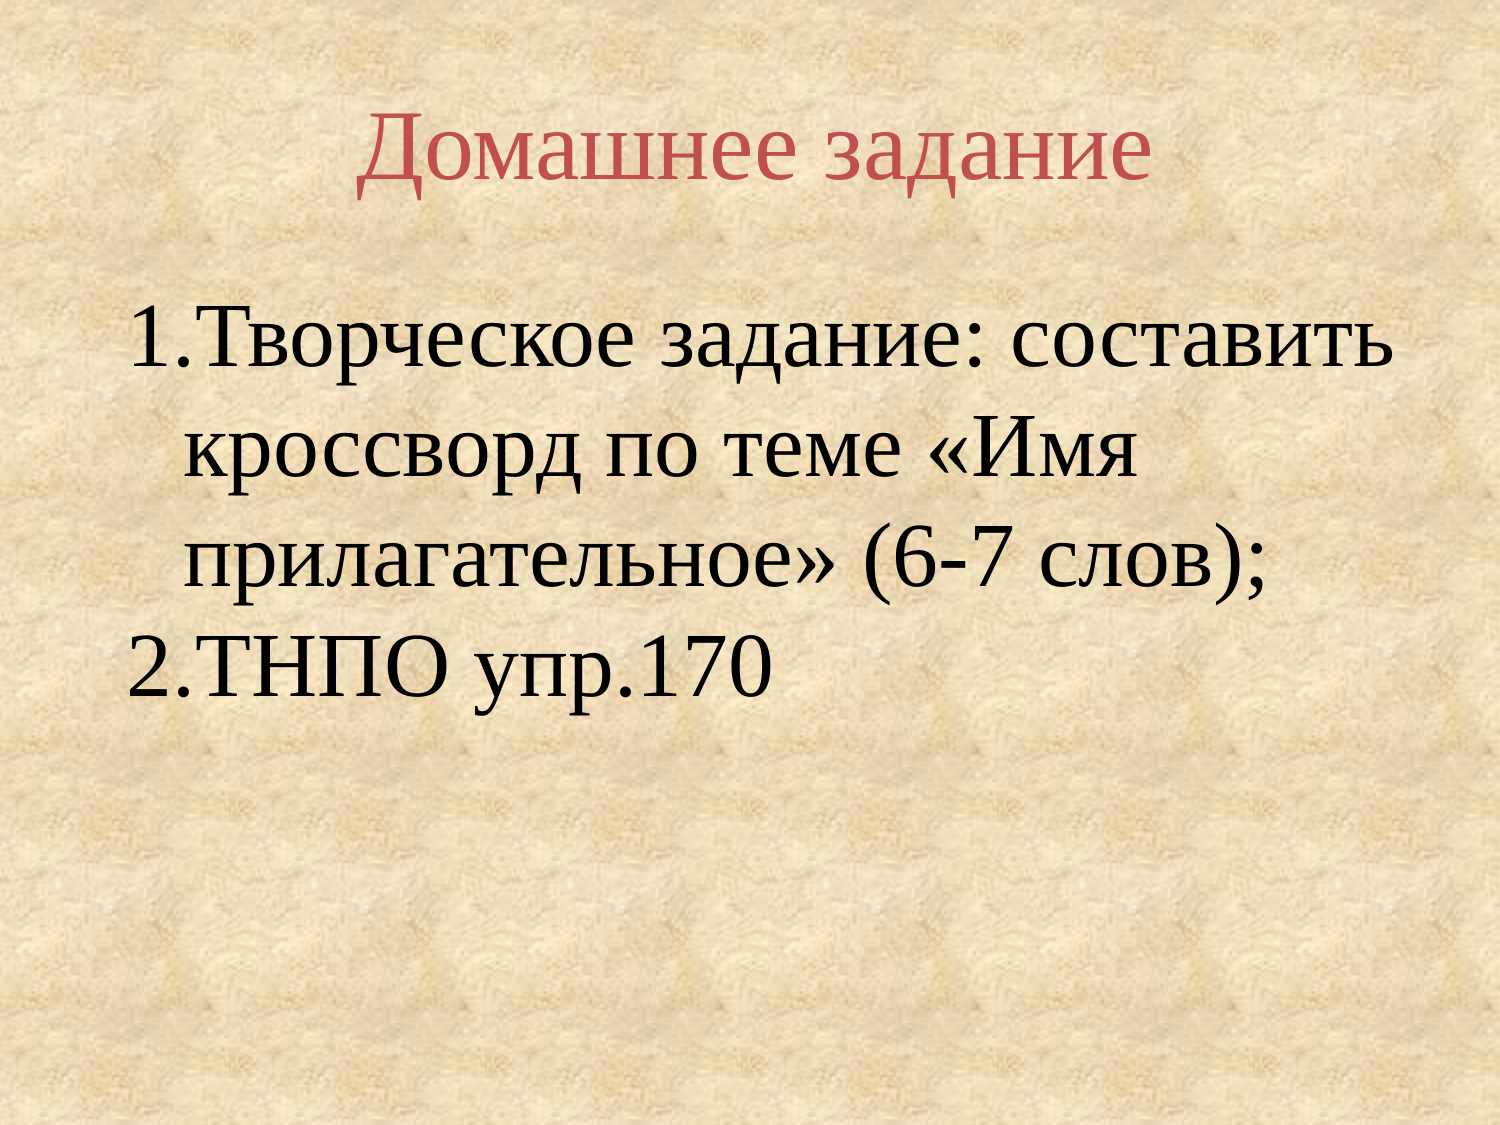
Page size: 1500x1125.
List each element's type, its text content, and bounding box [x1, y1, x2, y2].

text_box Домашнее задание [171, 22, 1341, 207]
picture [0, 0, 1500, 1125]
text_box Творческое задание: составить кроссворд по теме «Имя прилагательное» (6-7 слов); ТНПО упр.170 [112, 267, 1442, 872]
